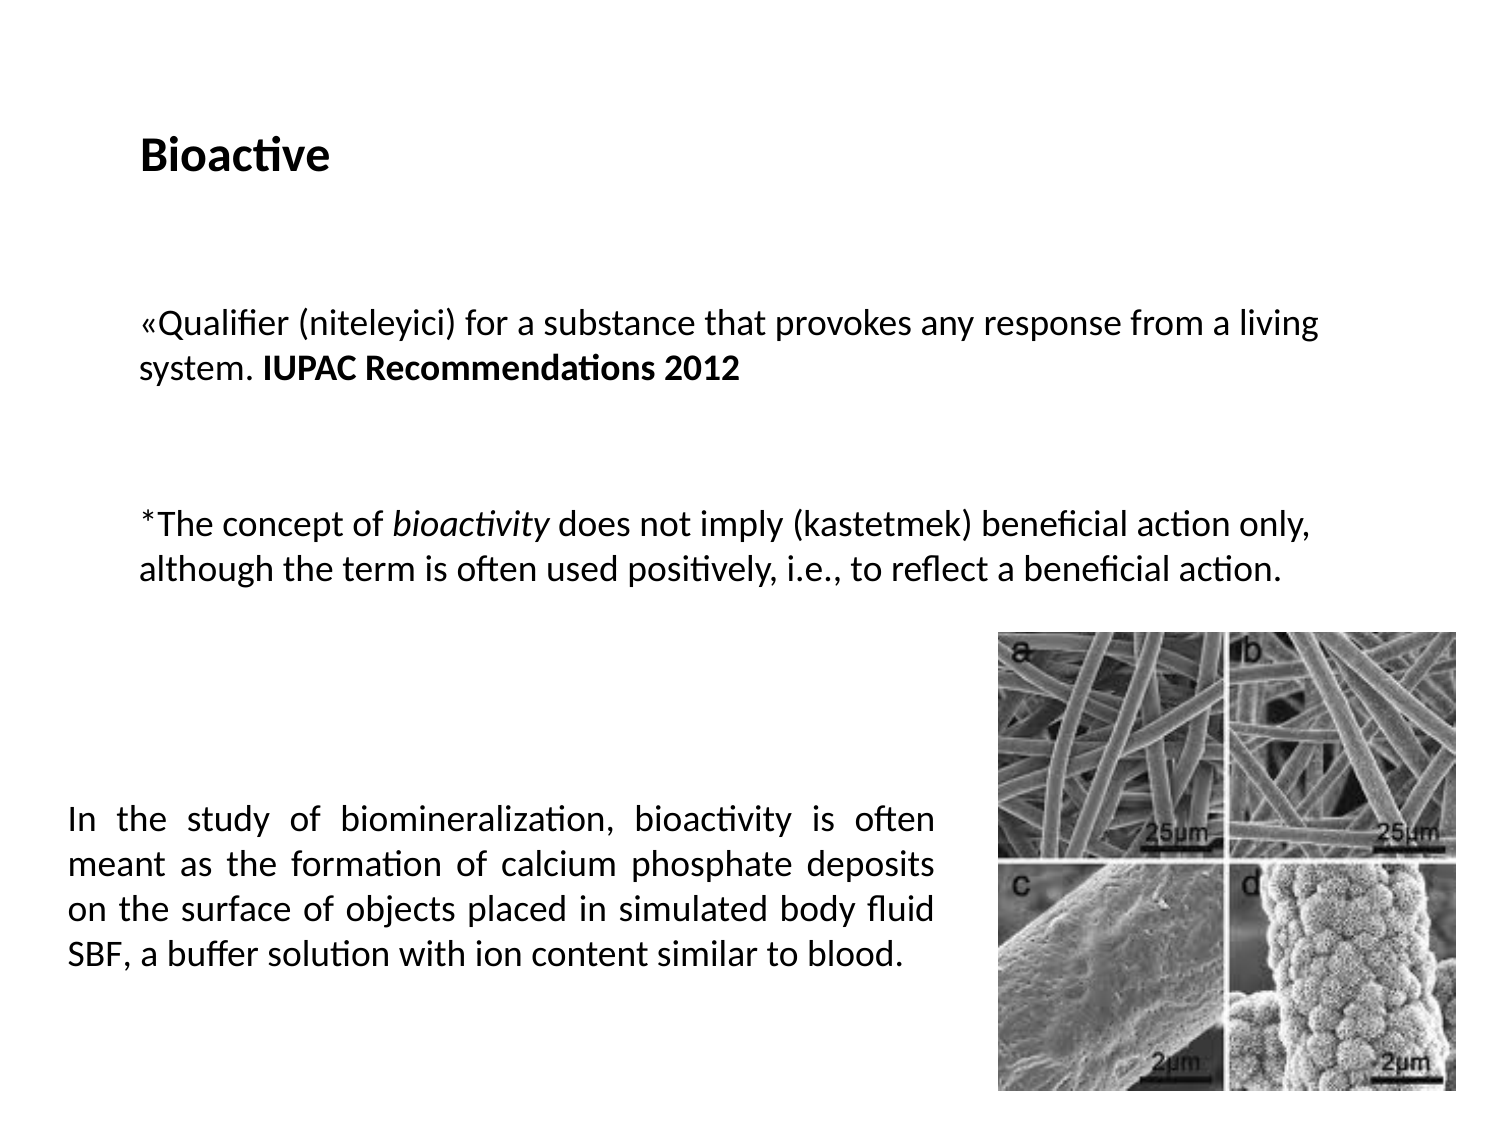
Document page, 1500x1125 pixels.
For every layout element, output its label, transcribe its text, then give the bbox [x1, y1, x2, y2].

text_box «Qualifier (niteleyici) for a substance that provokes any response from a living system. IUPAC Recommendations 2012 [123, 290, 1341, 396]
text_box Bioactive [125, 113, 346, 189]
text_box *The concept of bioactivity does not imply (kastetmek) beneficial action only, although the term is often used positively, i.e., to reflect a beneficial action. [123, 491, 1376, 597]
picture [997, 632, 1457, 1091]
text_box In the study of biomineralization, bioactivity is often meant as the formation of calcium phosphate deposits on the surface of objects placed in simulated body fluid SBF, a buffer solution with ion content similar to blood. [53, 786, 951, 982]
